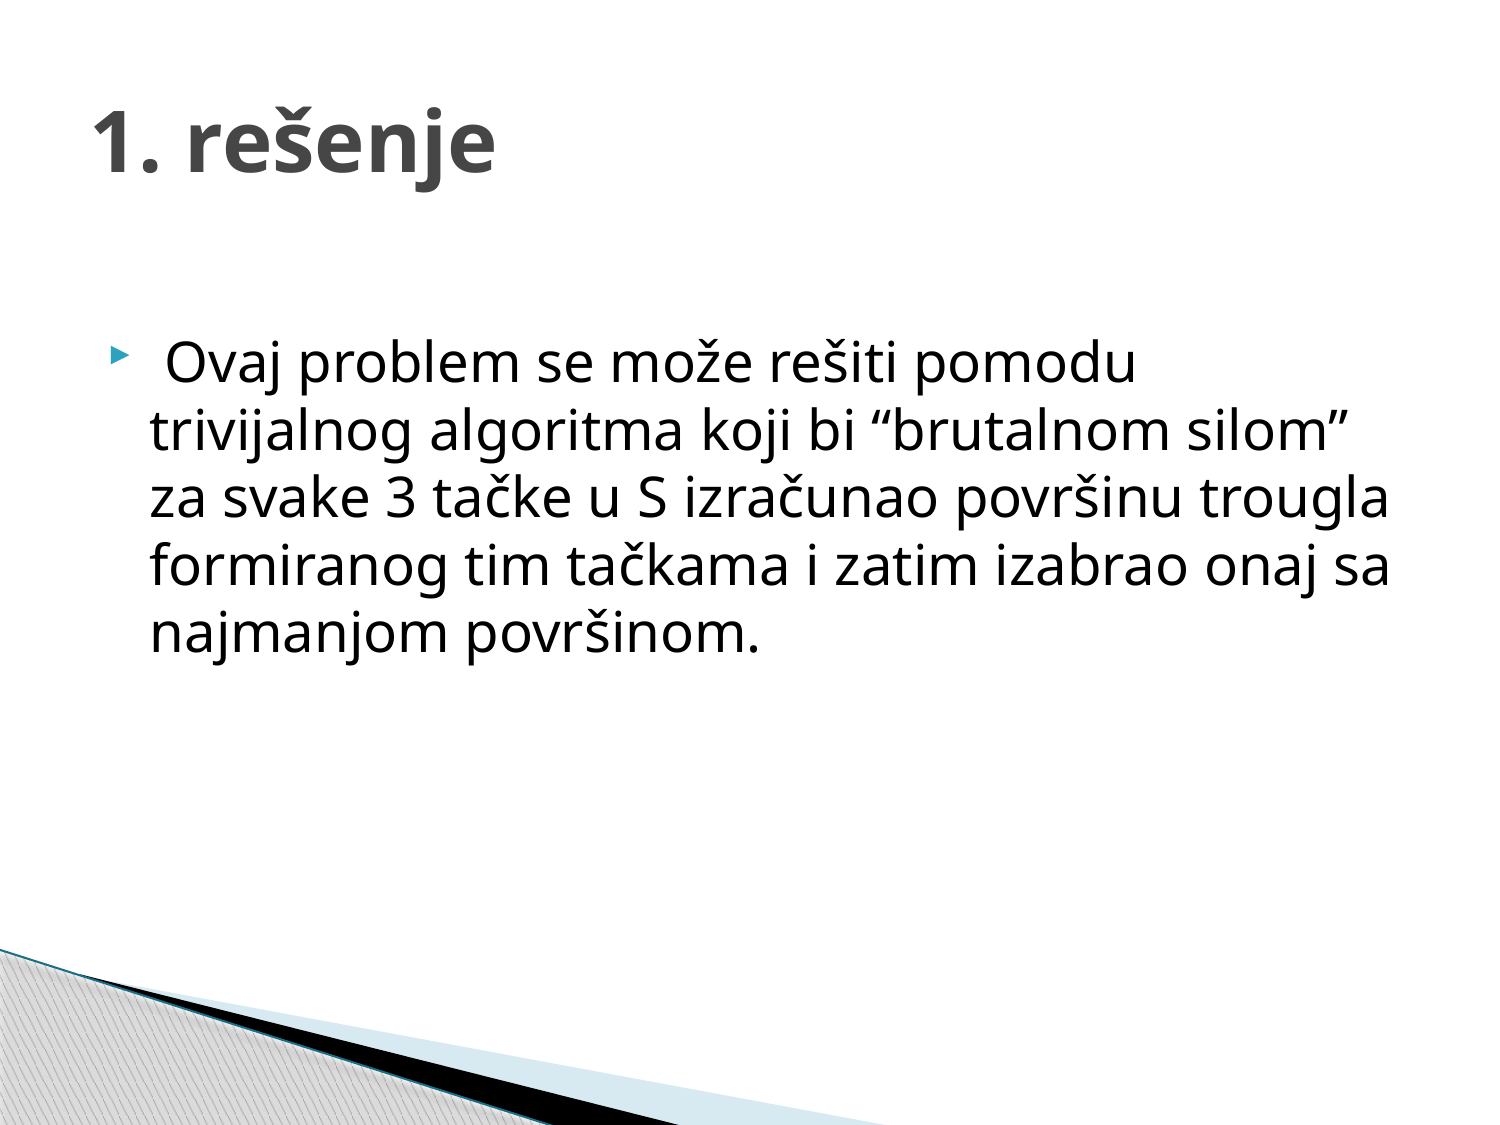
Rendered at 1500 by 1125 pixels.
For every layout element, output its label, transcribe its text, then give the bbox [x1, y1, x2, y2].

title 1. rešenje [75, 45, 1425, 233]
list Ovaj problem se može rešiti pomodu trivijalnog algoritma koji bi “brutalnom silom” za svake 3 tačke u S izračunao površinu trougla formiranog tim tačkama i zatim izabrao onaj sa najmanjom površinom. [75, 243, 1425, 986]
